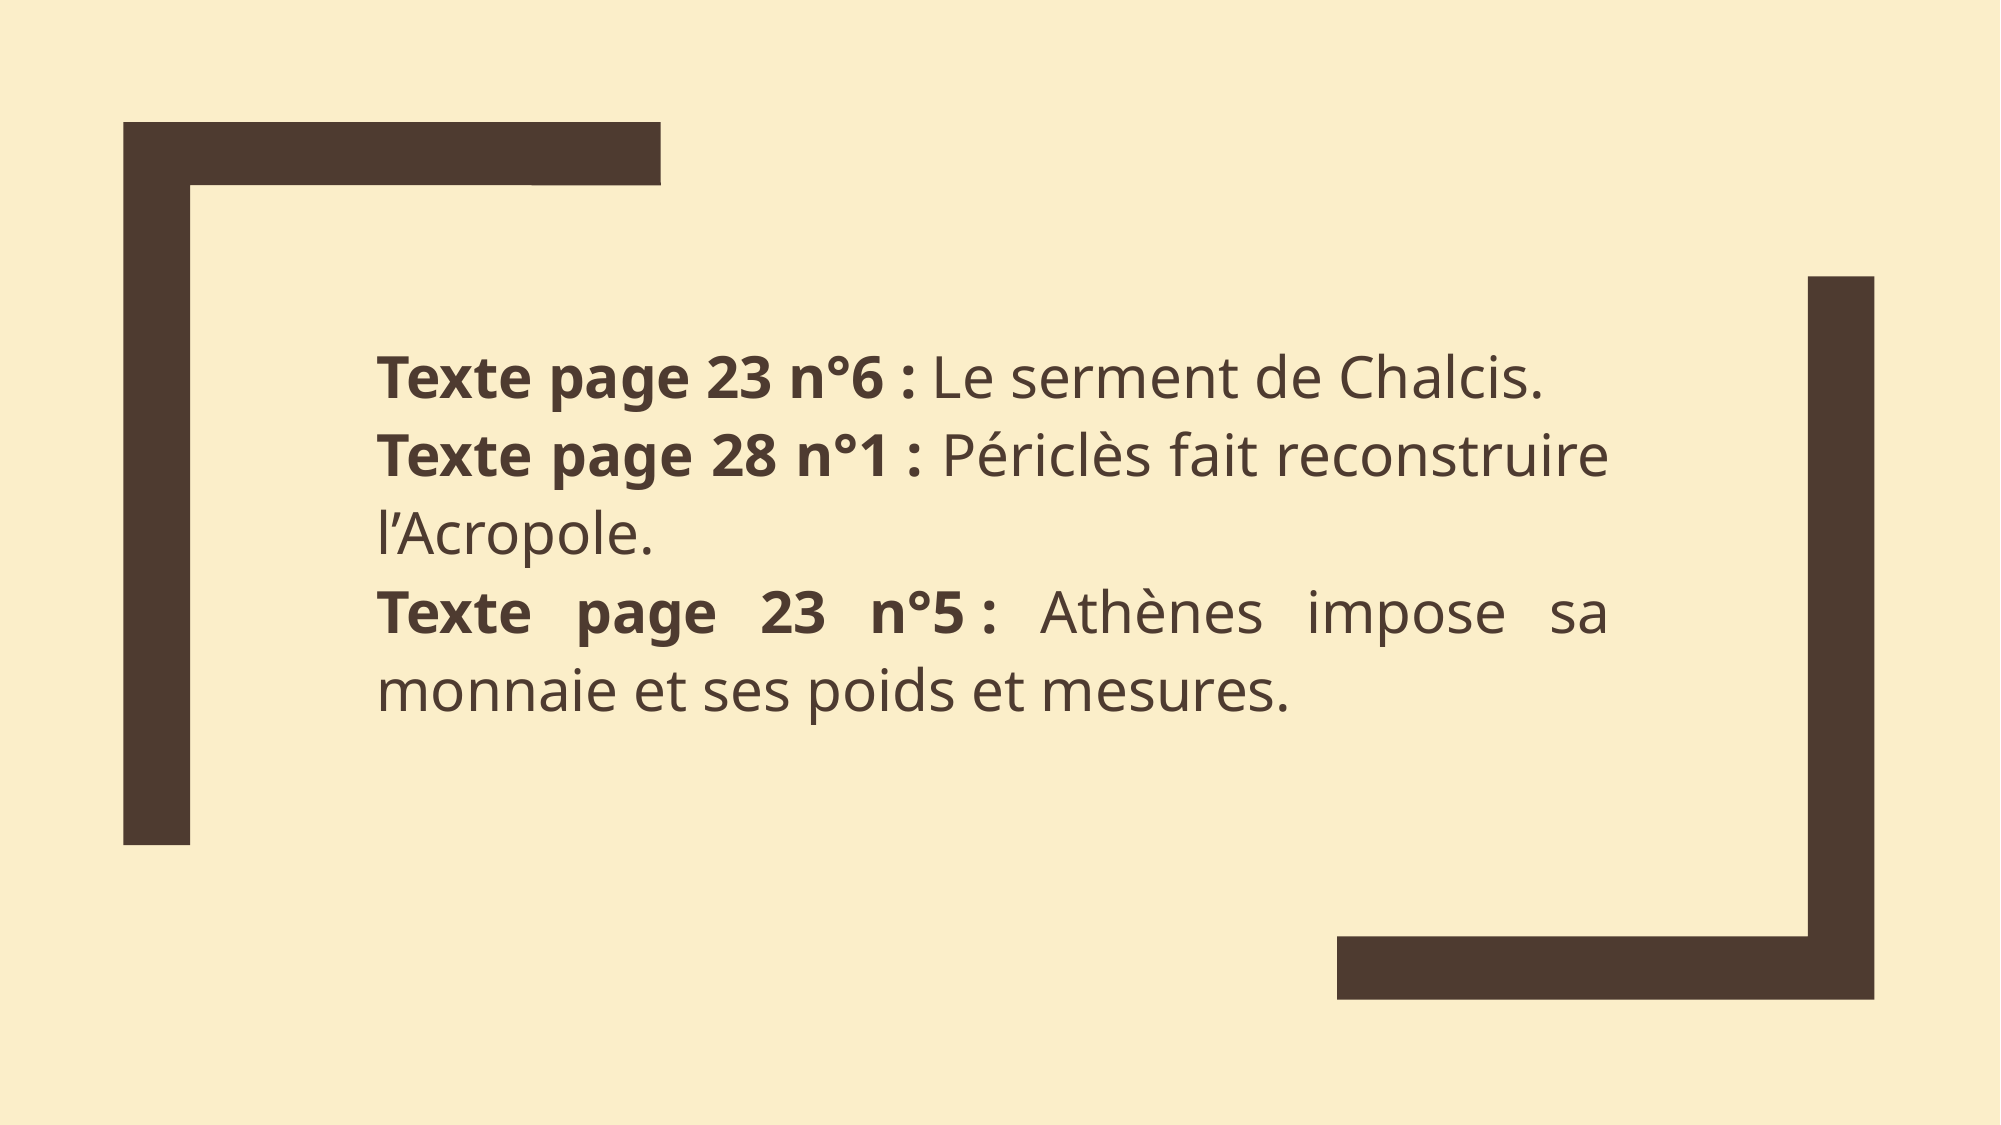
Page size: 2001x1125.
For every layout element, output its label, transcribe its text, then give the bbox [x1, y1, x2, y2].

subtitle Texte page 23 n°6 : Le serment de Chalcis. Texte page 28 n°1 : Périclès fait reconstruire l’Acropole. Texte page 23 n°5 : Athènes impose sa monnaie et ses poids et mesures. [361, 324, 1626, 915]
